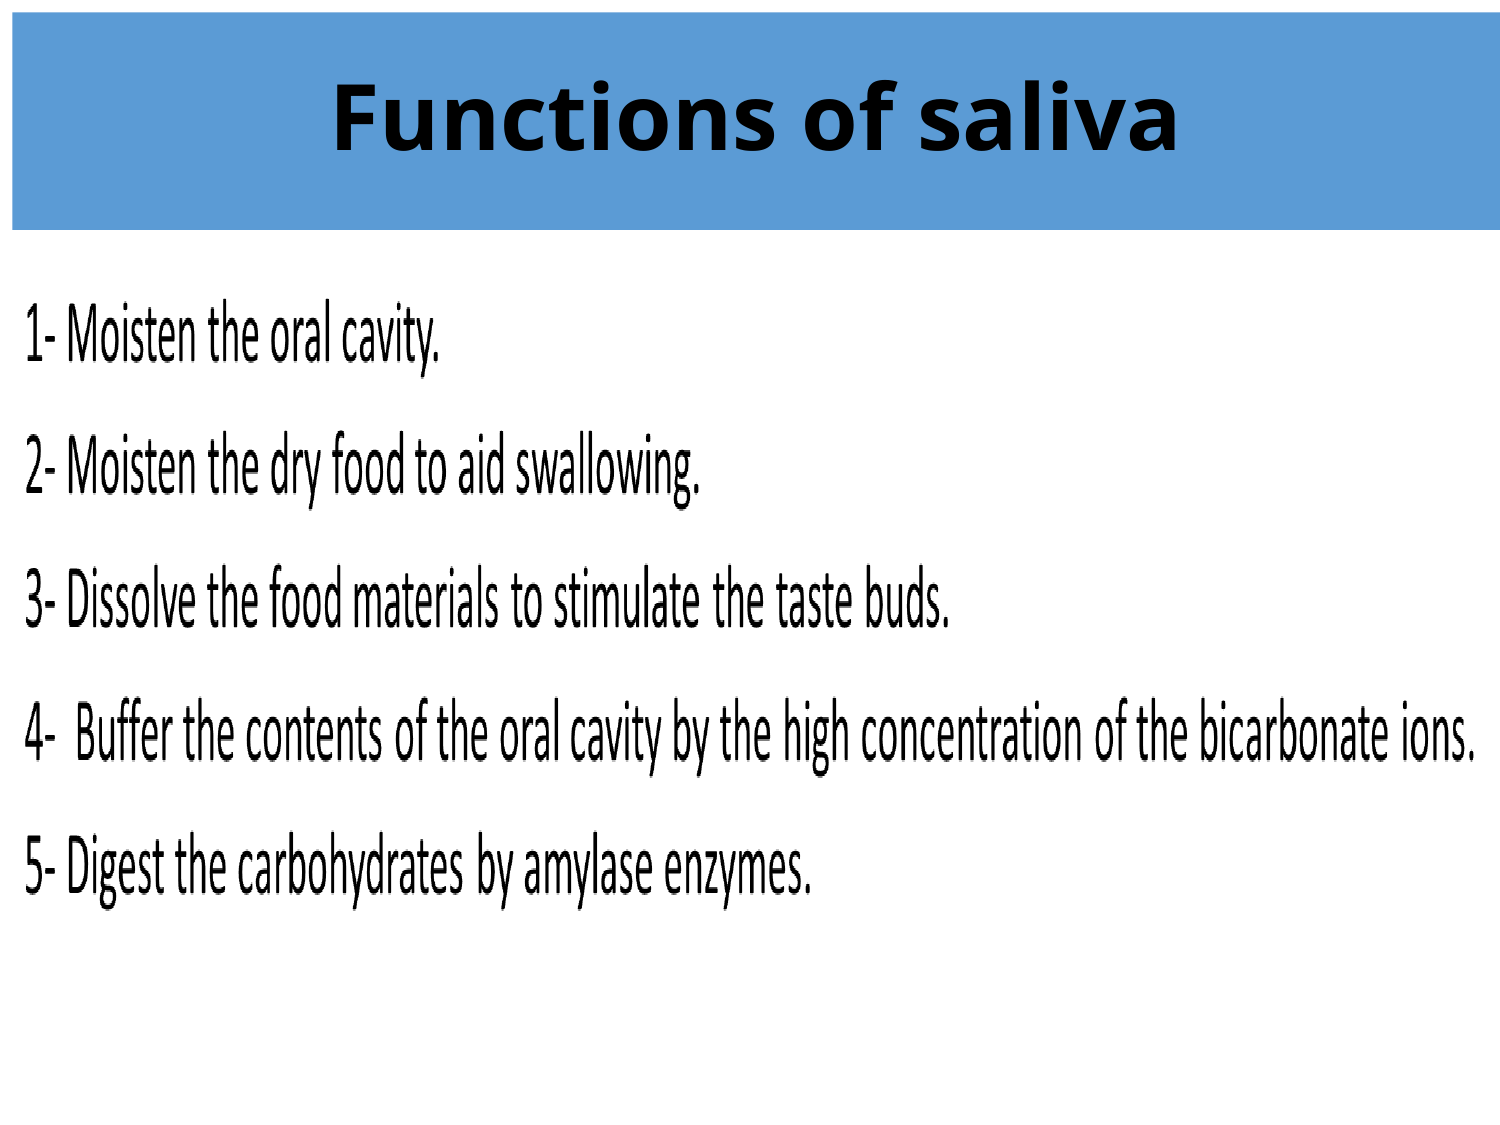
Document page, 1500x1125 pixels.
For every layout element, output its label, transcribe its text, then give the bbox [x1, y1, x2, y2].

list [0, 249, 1500, 976]
text_box Functions of saliva [12, 12, 1500, 230]
